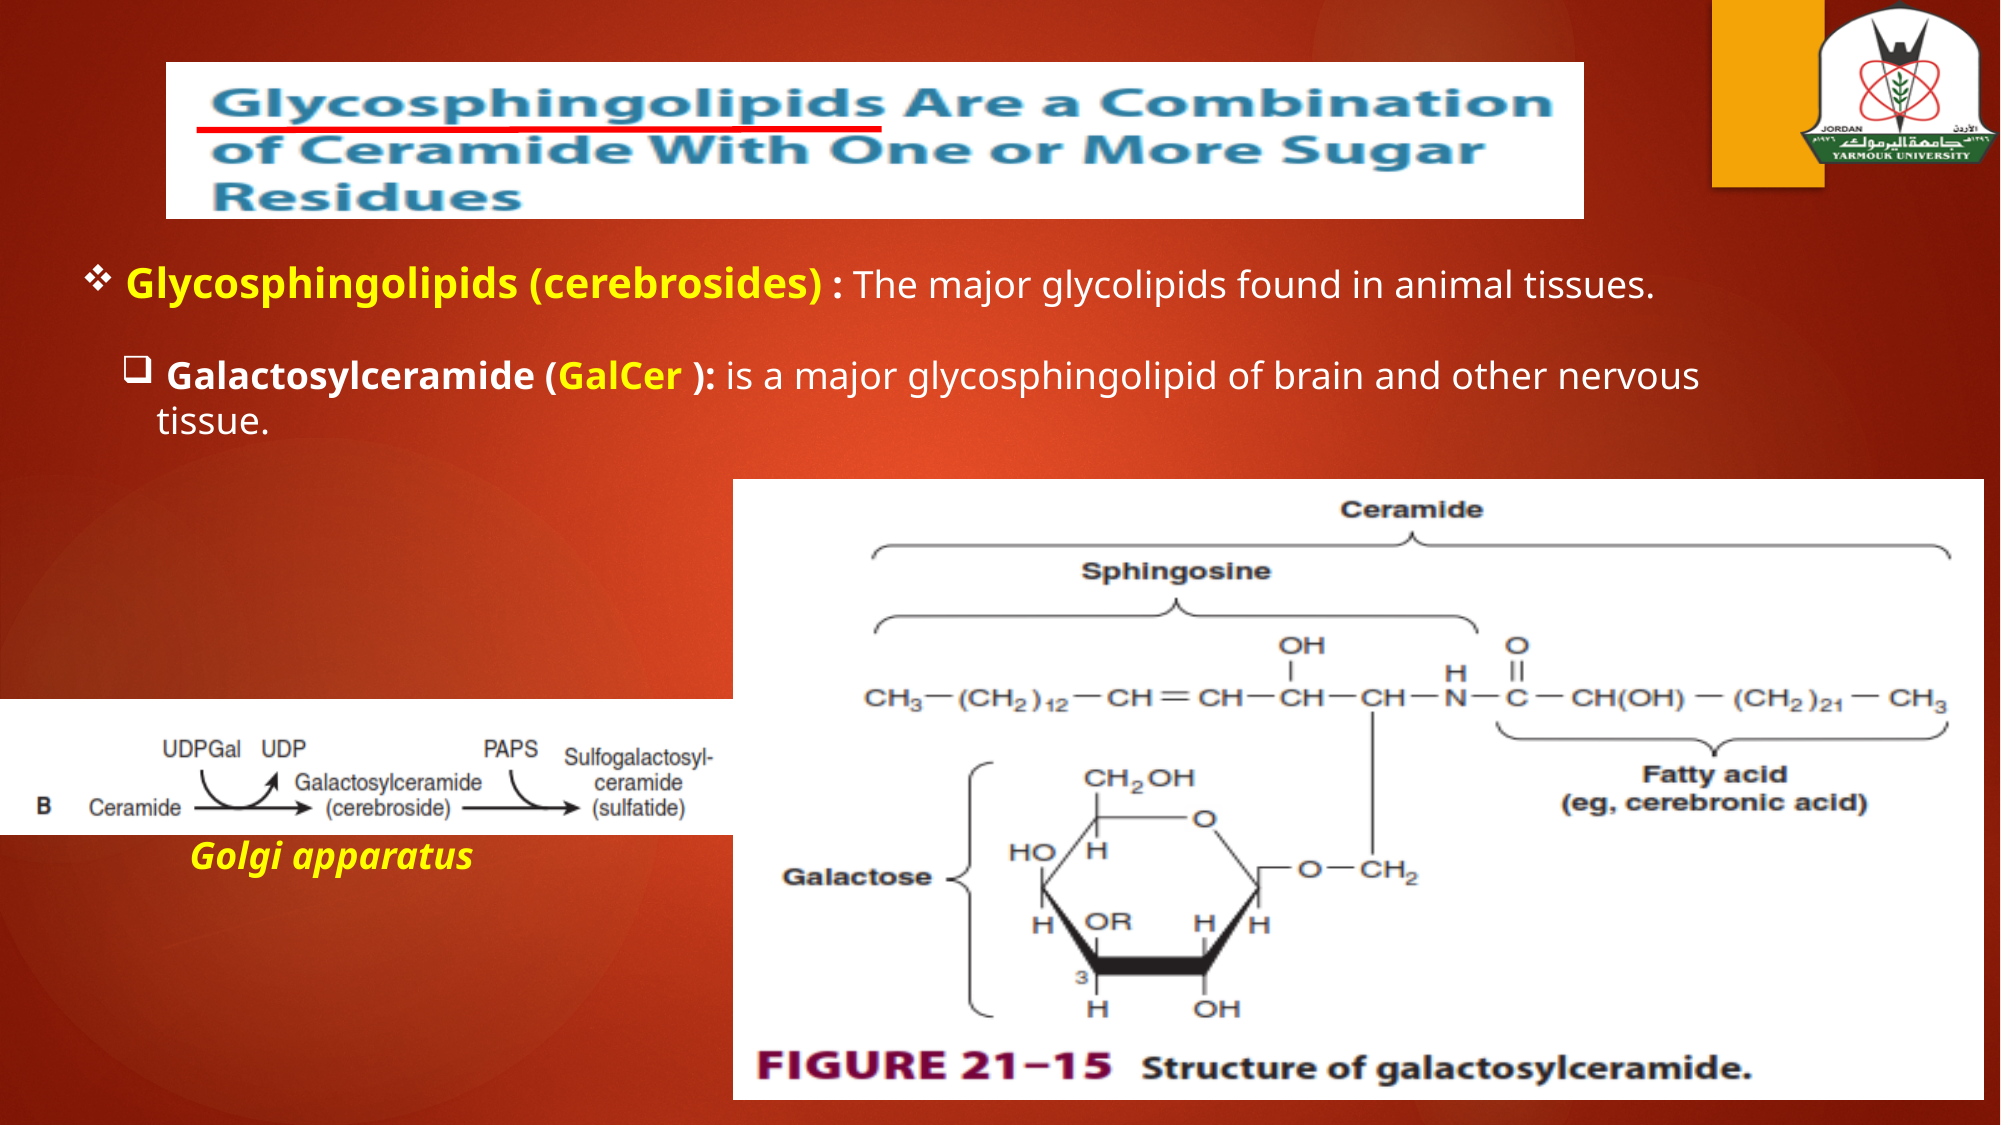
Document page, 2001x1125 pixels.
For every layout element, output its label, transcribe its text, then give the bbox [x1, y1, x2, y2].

picture [166, 62, 1584, 219]
picture [0, 479, 1984, 1101]
text_box Glycosphingolipids (cerebrosides) : The major glycolipids found in animal tissues. Galactosylceramide (GalCer ): is a major glycosphingolipid of brain and other nervous tissue. [66, 249, 1800, 585]
picture [1799, 0, 2000, 164]
text_box Golgi apparatus [174, 844, 500, 885]
